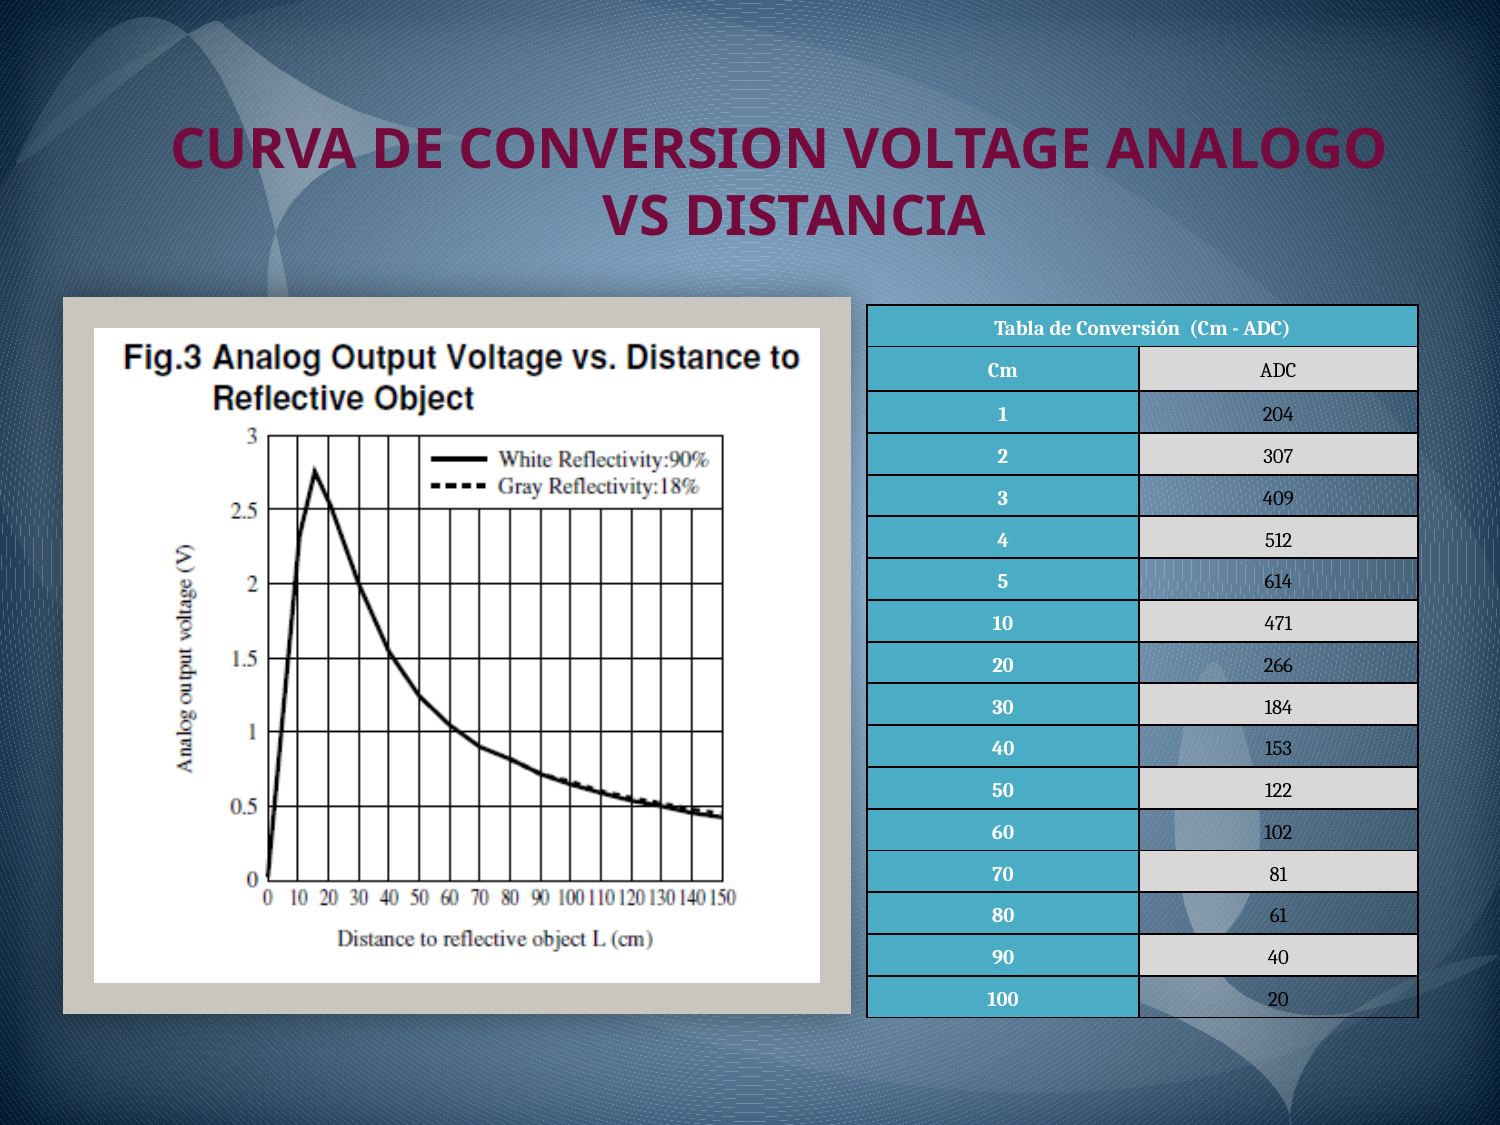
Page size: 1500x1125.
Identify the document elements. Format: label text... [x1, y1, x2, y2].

table_cell 50 [868, 768, 1138, 808]
table_cell 471 [1140, 601, 1417, 641]
table_cell 20 [1140, 977, 1417, 1017]
table_cell 614 [1140, 559, 1417, 599]
table_cell 100 [868, 977, 1138, 1017]
table_cell 1 [868, 392, 1138, 432]
table_cell 80 [868, 893, 1138, 933]
table_cell 512 [1140, 517, 1417, 557]
table_cell 70 [868, 851, 1138, 891]
table_cell 40 [868, 726, 1138, 766]
table_cell 102 [1140, 810, 1417, 850]
table_cell 3 [868, 476, 1138, 515]
table_cell 4 [868, 517, 1138, 557]
table_cell 122 [1140, 768, 1417, 808]
table_cell ADC [1140, 347, 1417, 390]
table_cell 307 [1140, 434, 1417, 474]
table_cell 5 [868, 559, 1138, 599]
table_cell 2 [868, 434, 1138, 474]
table_header Tabla de Conversión (Cm - ADC) [868, 306, 1417, 346]
table_cell 90 [868, 935, 1138, 975]
table_cell 10 [868, 601, 1138, 641]
text_box CURVA DE CONVERSION VOLTAGE ANALOGO VS DISTANCIA [117, 105, 1443, 258]
table_cell 204 [1140, 392, 1417, 432]
picture [0, 0, 1500, 1125]
table_cell 409 [1140, 476, 1417, 515]
table_cell 81 [1140, 851, 1417, 891]
table_cell Cm [868, 347, 1138, 390]
table_cell 184 [1140, 684, 1417, 724]
table_cell 153 [1140, 726, 1417, 766]
table_cell 61 [1140, 893, 1417, 933]
table_cell 30 [868, 684, 1138, 724]
table_cell 60 [868, 810, 1138, 850]
table_cell 266 [1140, 643, 1417, 682]
table_cell 20 [868, 643, 1138, 682]
table_cell 40 [1140, 935, 1417, 975]
